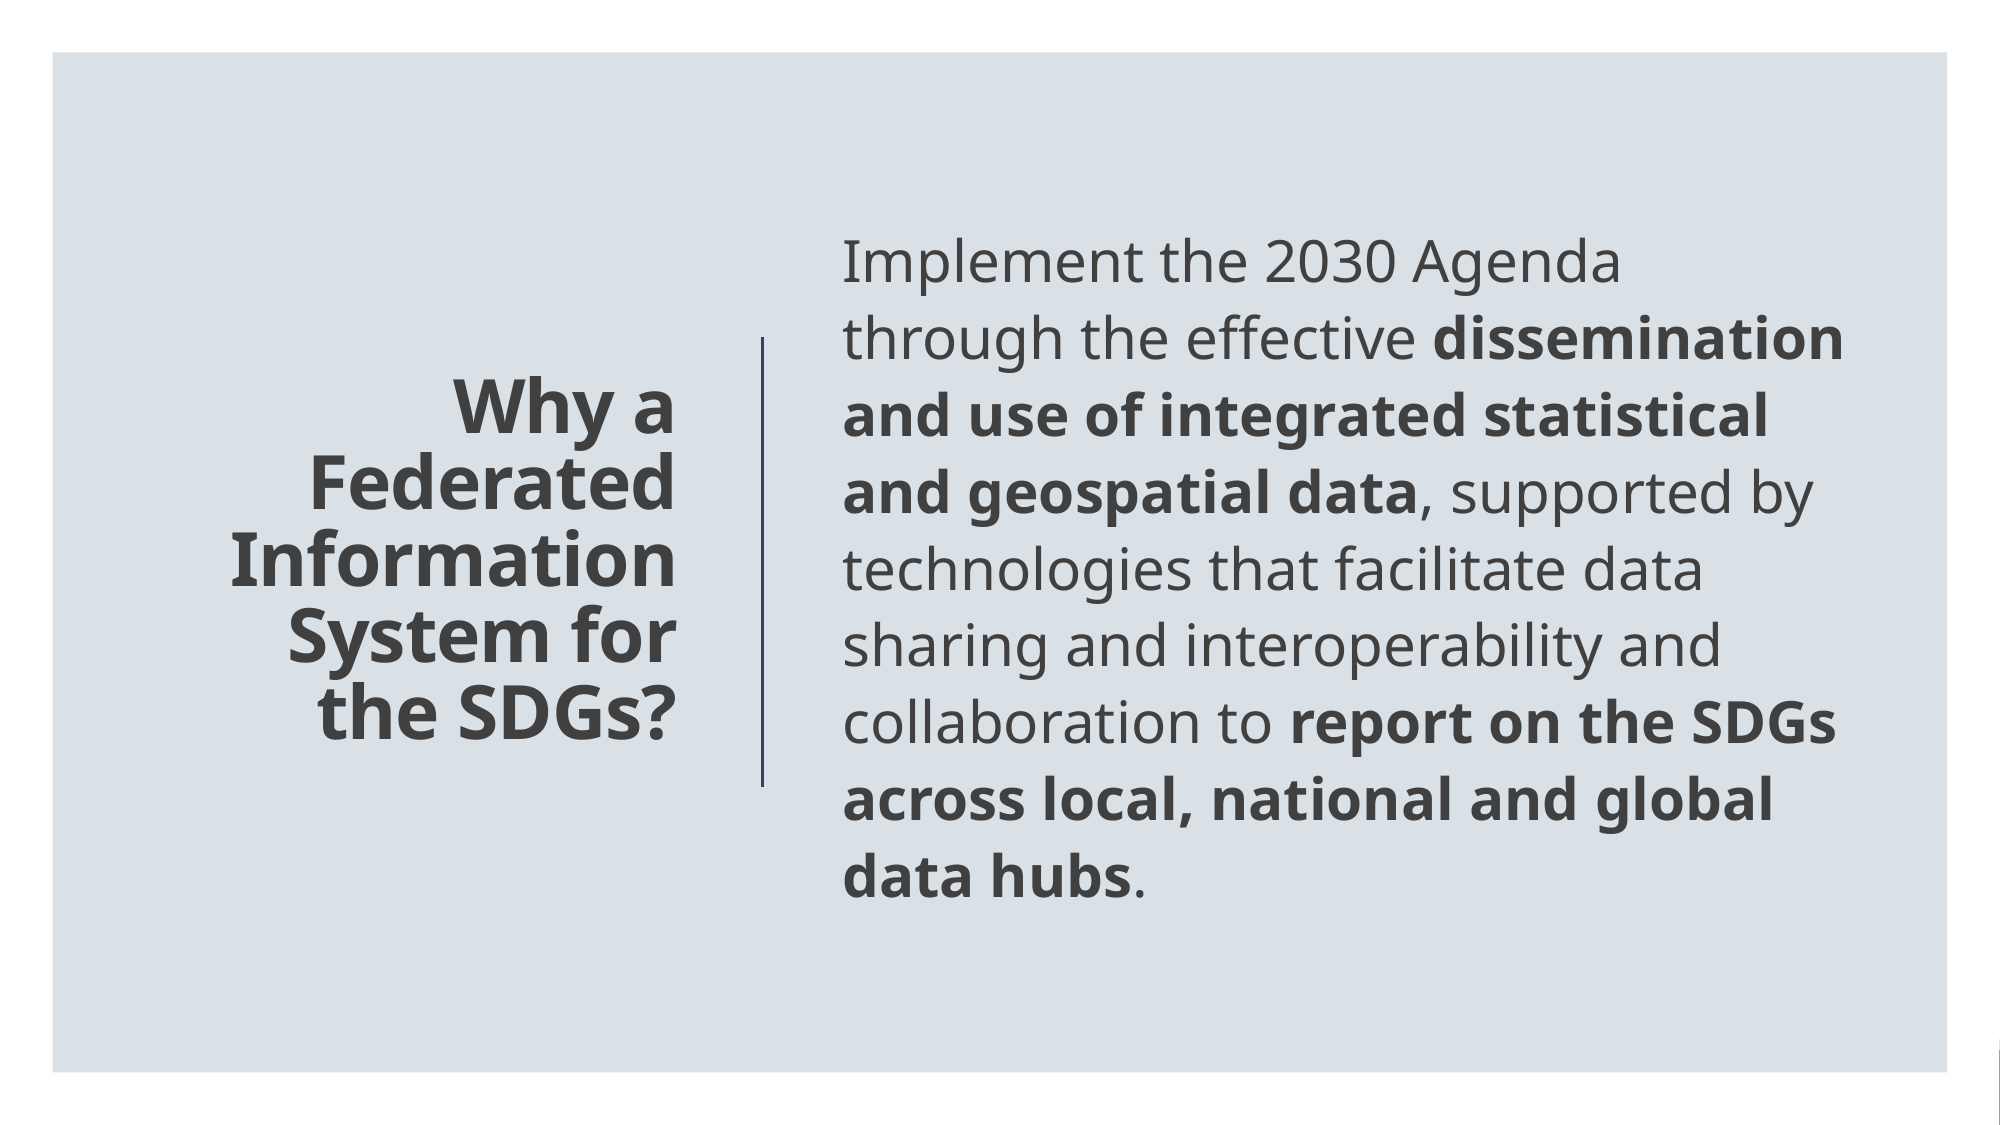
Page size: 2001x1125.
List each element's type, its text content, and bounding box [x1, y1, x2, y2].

list Implement the 2030 Agenda through the effective dissemination and use of integrated statistical and geospatial data, supported by technologies that facilitate data sharing and interoperability and collaboration to report on the SDGs across local, national and global data hubs. [842, 158, 1849, 969]
text_box [51, 51, 1948, 1074]
title Why a Federated Information System for the SDGs? [158, 158, 693, 969]
text_box [0, 0, 2000, 1125]
